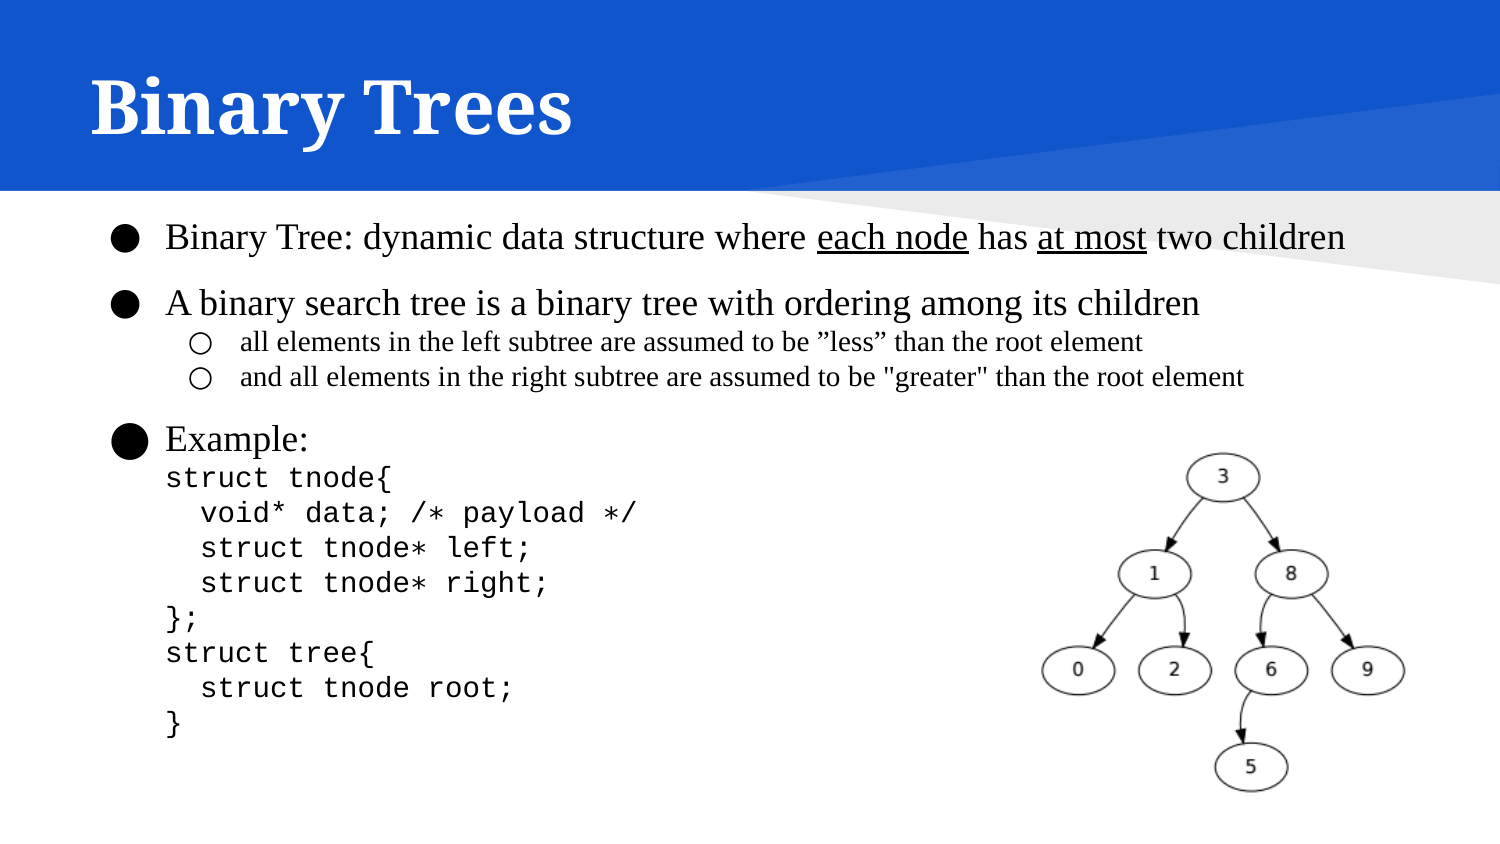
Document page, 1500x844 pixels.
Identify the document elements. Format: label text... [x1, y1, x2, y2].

picture [1022, 430, 1426, 809]
list Binary Tree: dynamic data structure where each node has at most two children A binary search tree is a binary tree with ordering among its children all elements in the left subtree are assumed to be ”less” than the root element and all elements in the right subtree are assumed to be "greater" than the root element Example: struct tnode{ void* data; /∗ payload ∗/ struct tnode∗ left; struct tnode∗ right; }; struct tree{ struct tnode root; } [75, 196, 1425, 808]
title Binary Trees [75, 33, 1425, 175]
